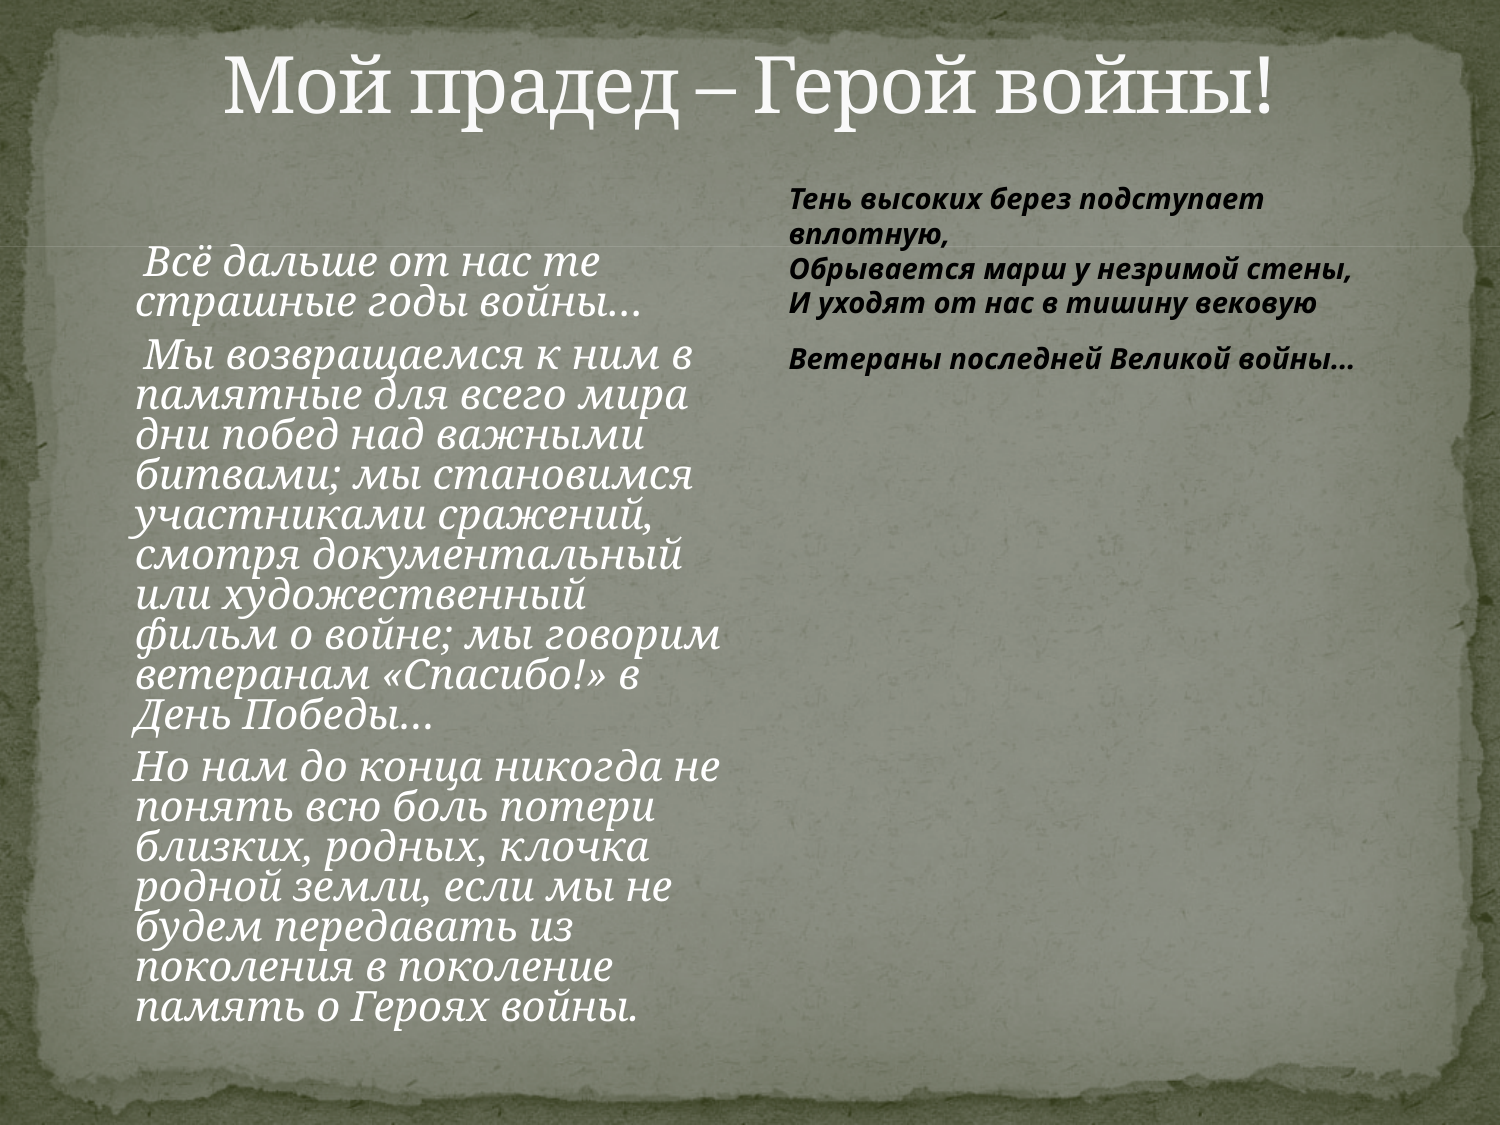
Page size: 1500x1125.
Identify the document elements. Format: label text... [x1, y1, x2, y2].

title Мой прадед – Герой войны! [74, 24, 1425, 138]
list Всё дальше от нас те страшные годы войны… Мы возвращаемся к ним в памятные для всего мира дни побед над важными битвами; мы становимся участниками сражений, смотря документальный или художественный фильм о войне; мы говорим ветеранам «Спасибо!» в День Победы… Но нам до конца никогда не понять всю боль потери близких, родных, клочка родной земли, если мы не будем передавать из поколения в поколение память о Героях войны. [74, 237, 738, 1006]
text_box Тень высоких берез подступает вплотную, Обрывается марш у незримой стены, И уходят от нас в тишину вековую Ветераны последней Великой войны... [773, 172, 1436, 388]
